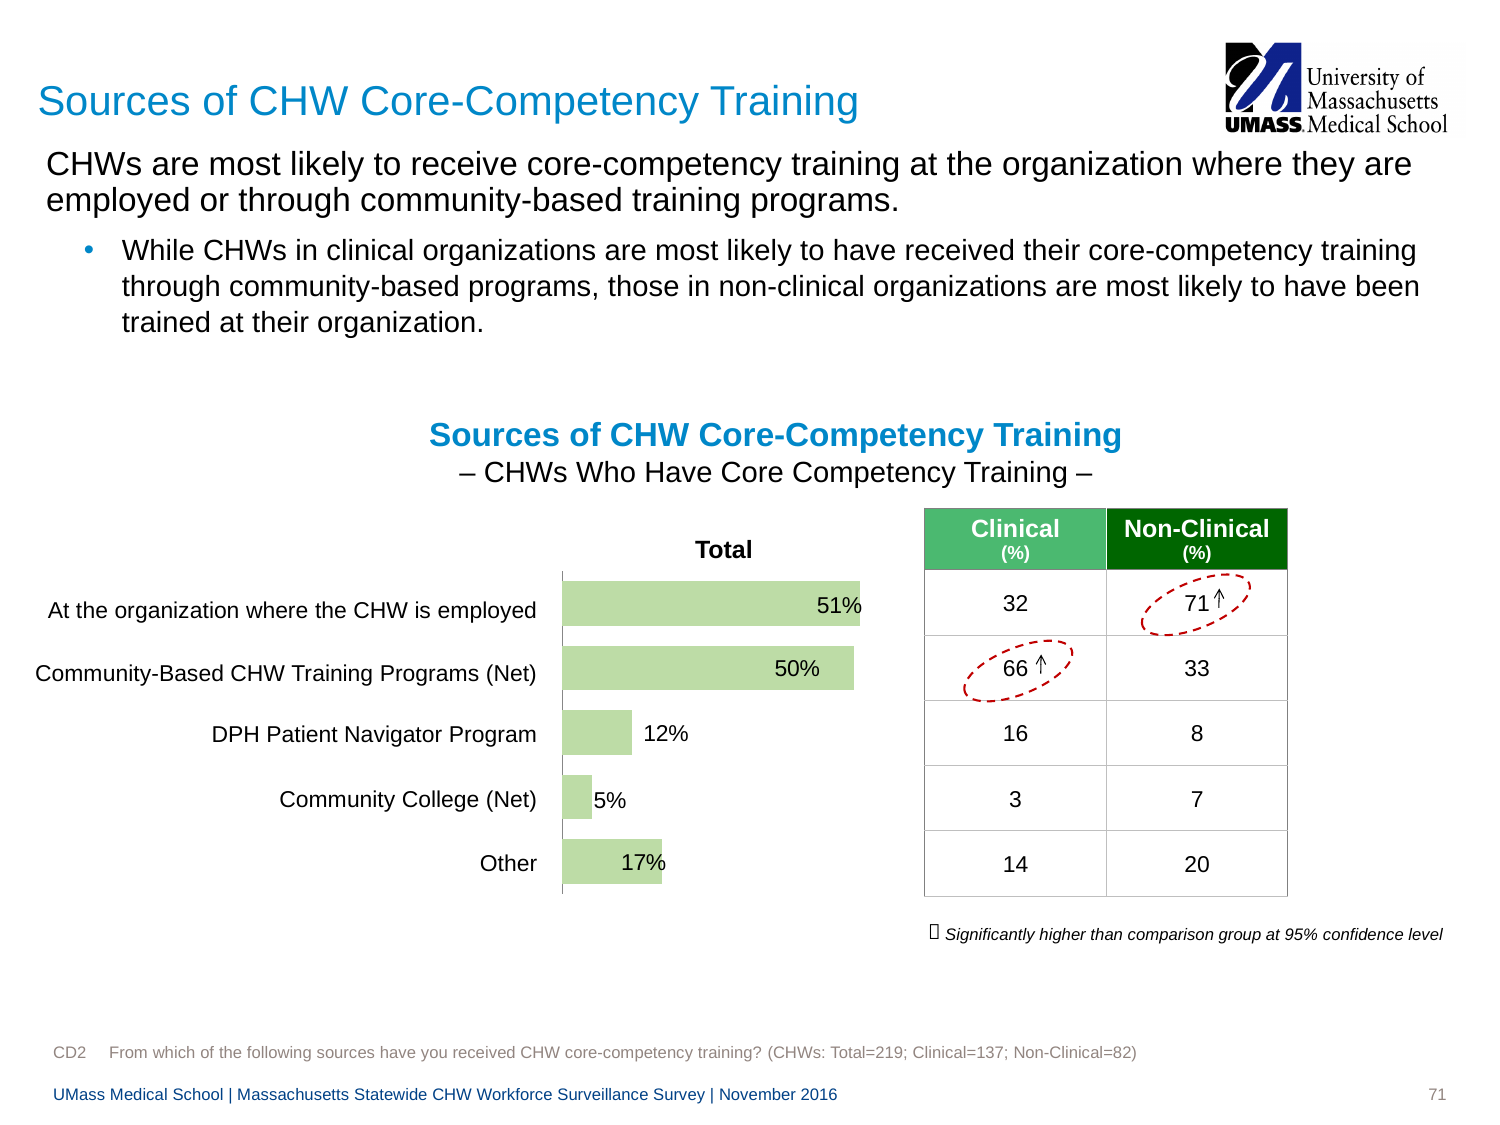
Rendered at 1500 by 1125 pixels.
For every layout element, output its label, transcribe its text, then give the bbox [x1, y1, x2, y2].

table_header Non-Clinical (%) [1107, 509, 1287, 569]
text_box Total [536, 533, 912, 568]
table_cell 33 [1151, 636, 1287, 700]
table_cell Community College (Net) [18, 765, 546, 832]
table_cell Other [18, 832, 546, 894]
table_header Clinical (%) [925, 509, 1106, 557]
table_header At the organization where the CHW is employed [18, 579, 546, 642]
text_box CHWs are most likely to receive core-competency training at the organization where they are employed or through community-based training programs. While CHWs in clinical organizations are most likely to have received their core-competency training through community-based programs, those in non-clinical organizations are most likely to have been trained at their organization. [31, 139, 1473, 368]
chart [551, 559, 1147, 895]
table_cell 8 [1151, 701, 1287, 765]
table_cell Community-Based CHW Training Programs (Net) [18, 642, 546, 703]
text_box [1151, 572, 1252, 638]
table_cell DPH Patient Navigator Program [18, 703, 546, 765]
list CD2 From which of the following sources have you received CHW core-competency training? (CHWs: Total=219; Clinical=137; Non-Clinical=82) [53, 1070, 1447, 1095]
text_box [911, 910, 1445, 954]
table_header [919, 508, 924, 557]
text_box Sources of CHW Core-Competency Training – CHWs Who Have Core Competency Training – [159, 405, 1393, 496]
title Sources of CHW Core-Competency Training [37, 17, 1211, 124]
table_cell 7 [1151, 766, 1287, 830]
table_cell 20 [1150, 831, 1287, 896]
table_cell 71 [1151, 570, 1287, 635]
